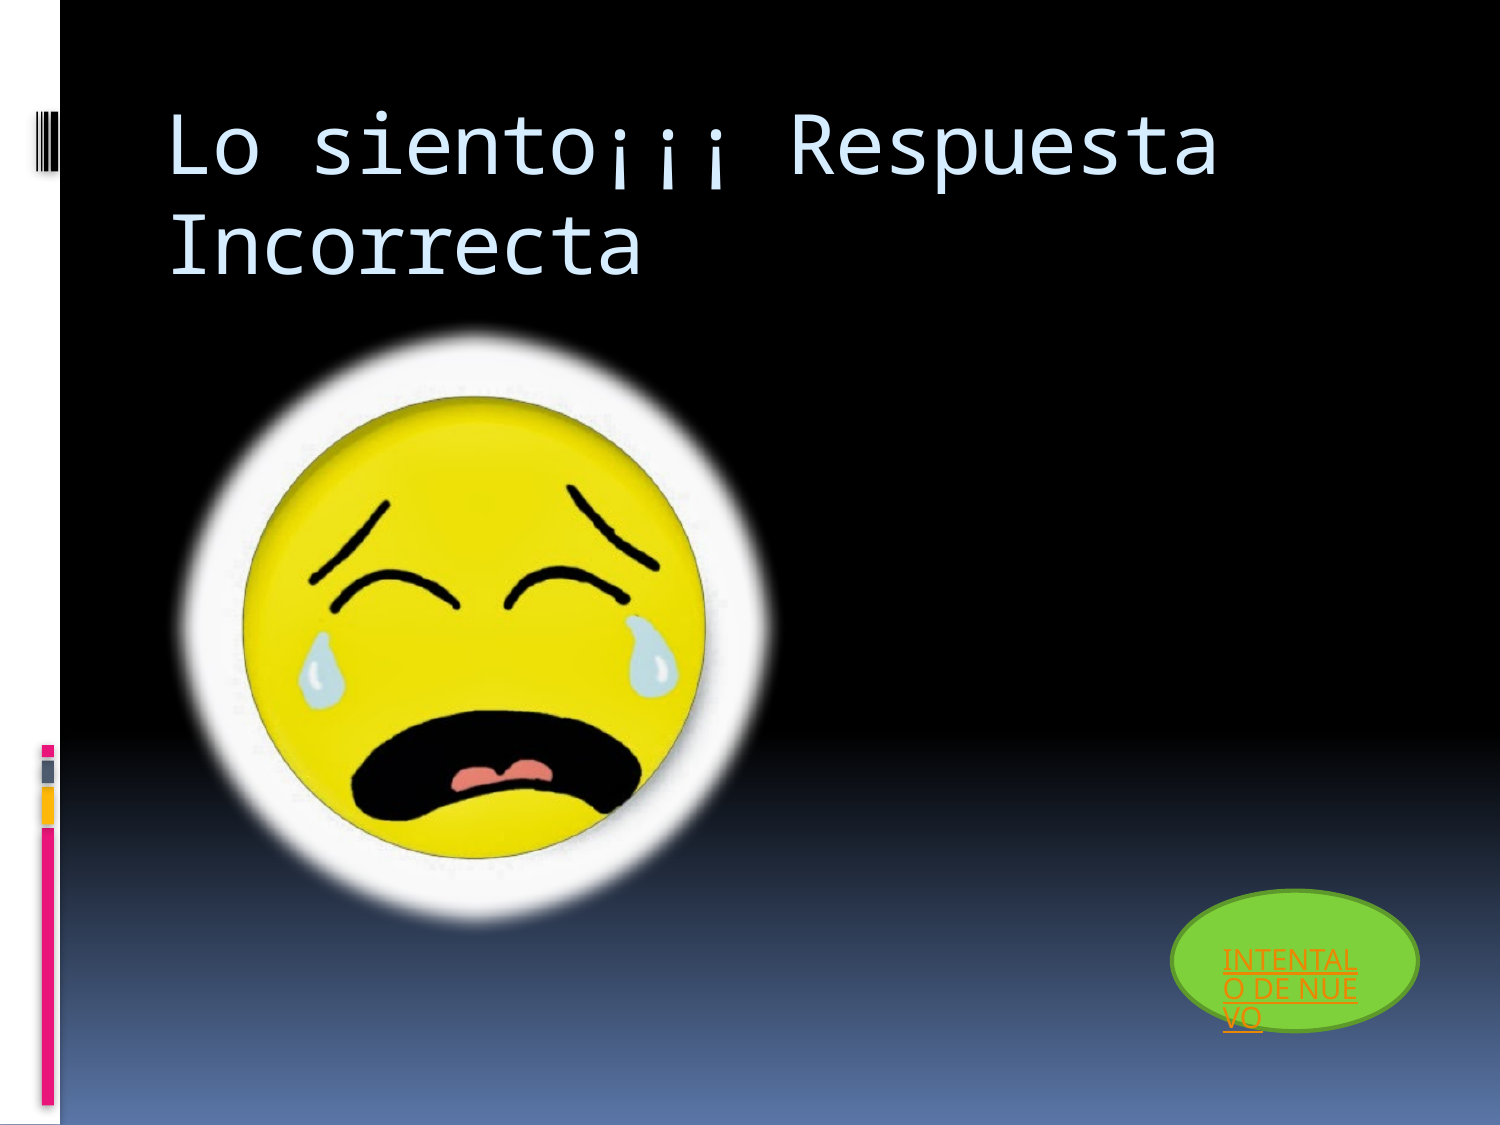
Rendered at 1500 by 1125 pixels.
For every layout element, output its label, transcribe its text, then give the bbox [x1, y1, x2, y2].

title Lo siento¡¡¡ Respuesta Incorrecta [150, 83, 1425, 234]
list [163, 316, 786, 938]
text_box INTENTALO DE NUEVO [1169, 888, 1421, 1034]
